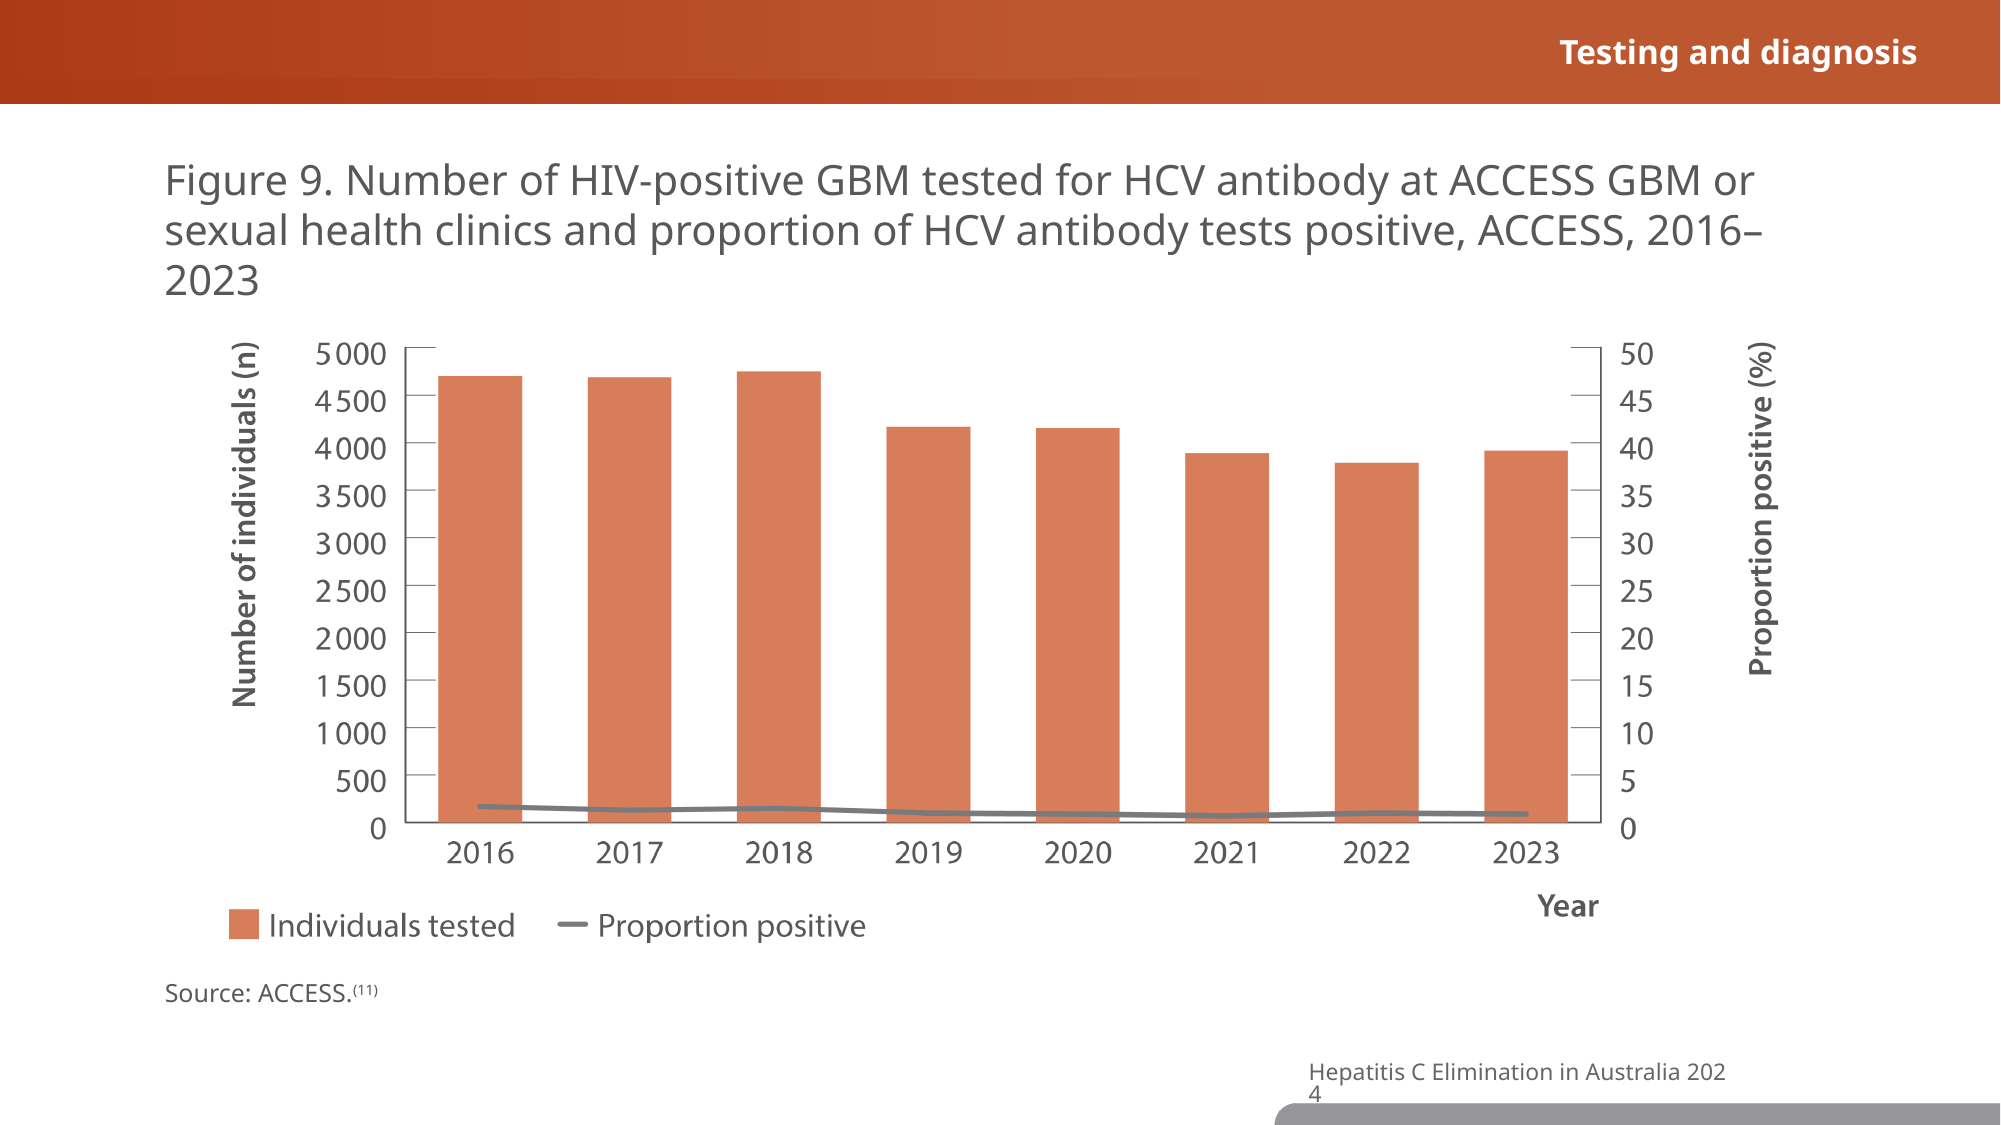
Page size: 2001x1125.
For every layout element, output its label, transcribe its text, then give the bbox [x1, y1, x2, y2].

title Figure 9. Number of HIV‑positive GBM tested for HCV antibody at ACCESS GBM or sexual health clinics and proportion of HCV antibody tests positive, ACCESS, 2016–2023 [149, 124, 1851, 316]
list Source: ACCESS.(11) [149, 962, 1851, 1035]
list Testing and diagnosis [999, 17, 1934, 90]
footer Hepatitis C Elimination in Australia 2024 [1293, 1042, 1752, 1103]
picture [0, 0, 2001, 1125]
